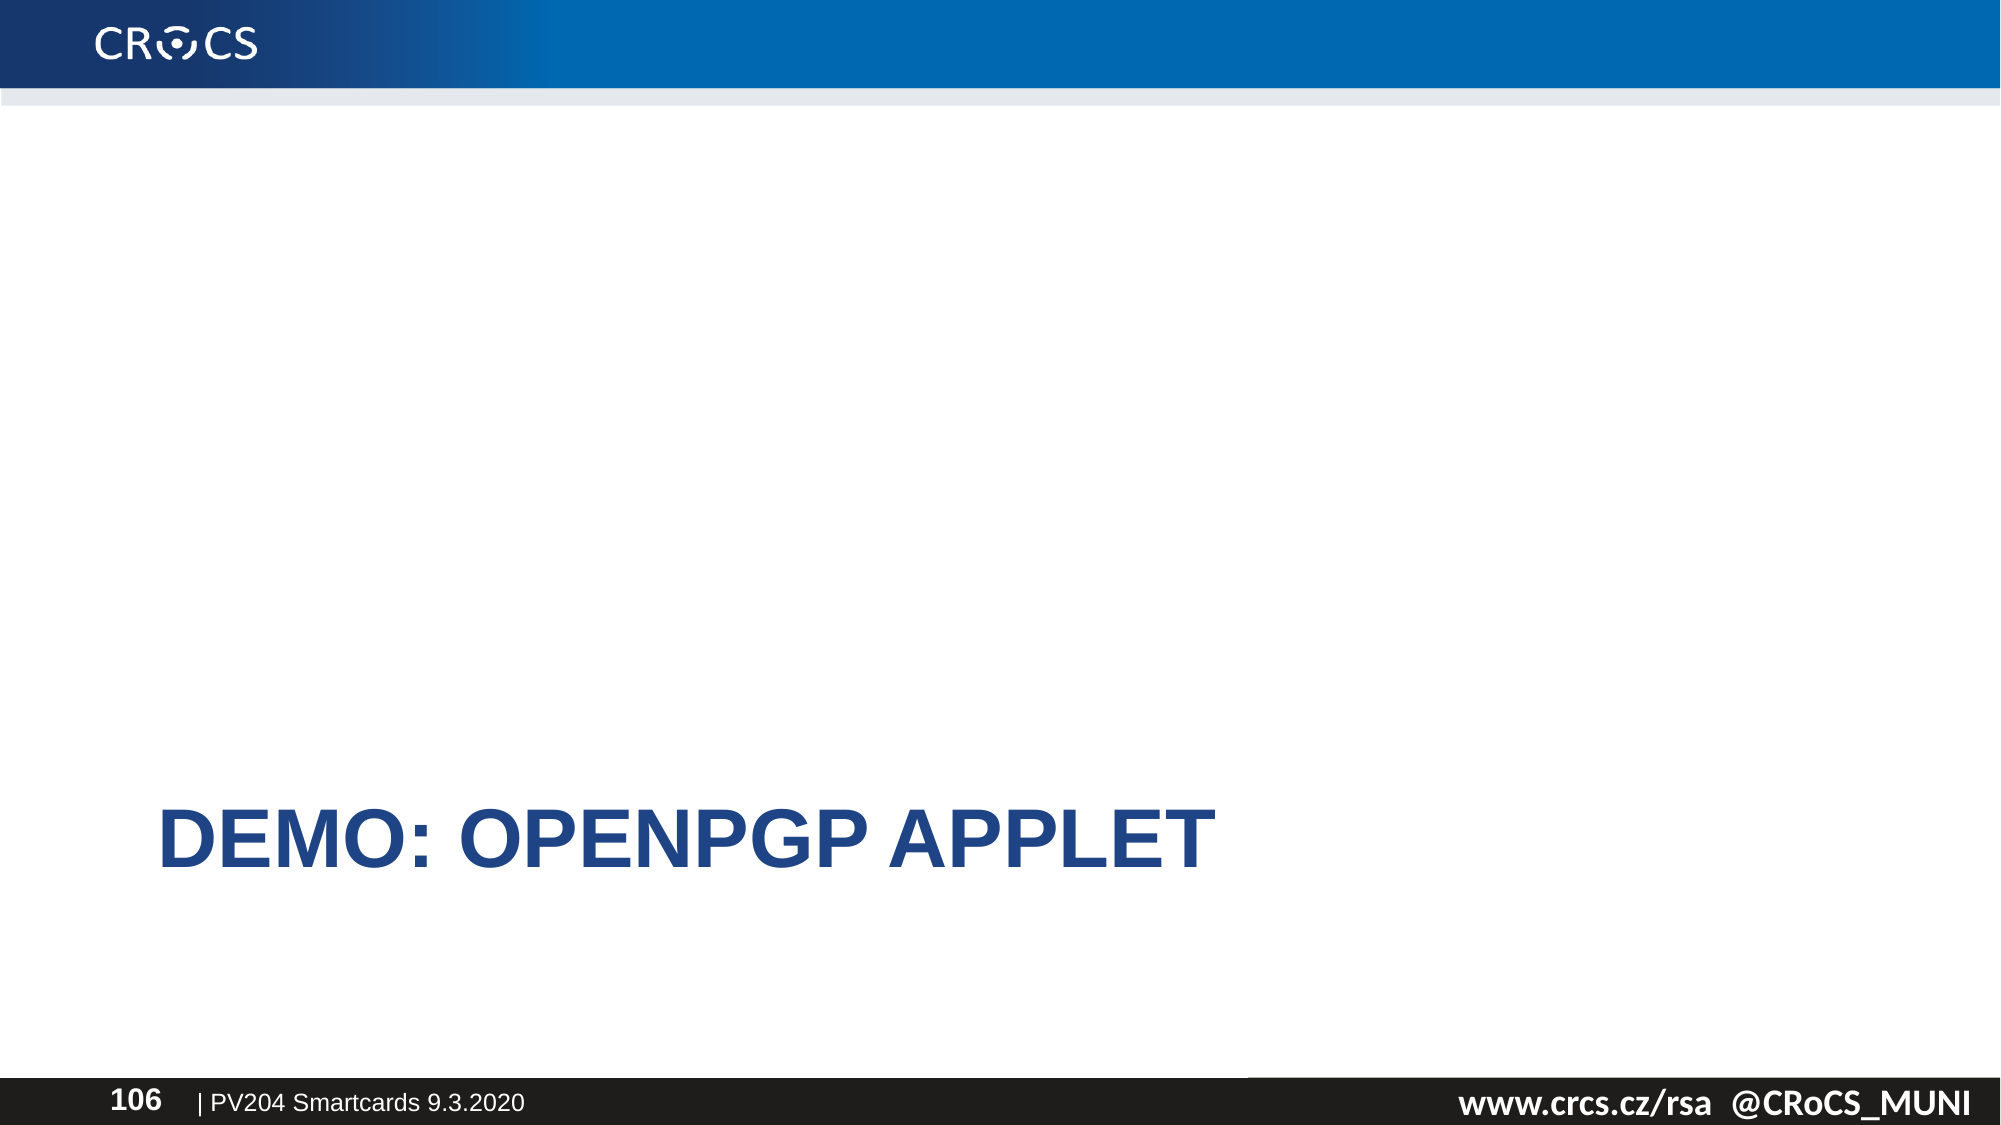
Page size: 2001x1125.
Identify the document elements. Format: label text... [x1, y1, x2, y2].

title Demo: OpenPGP applet [157, 722, 1859, 947]
footer | PV204 Smartcards 9.3.2020 [197, 1078, 1079, 1125]
picture [0, 0, 2001, 1125]
slide_number 106 [110, 1078, 197, 1125]
